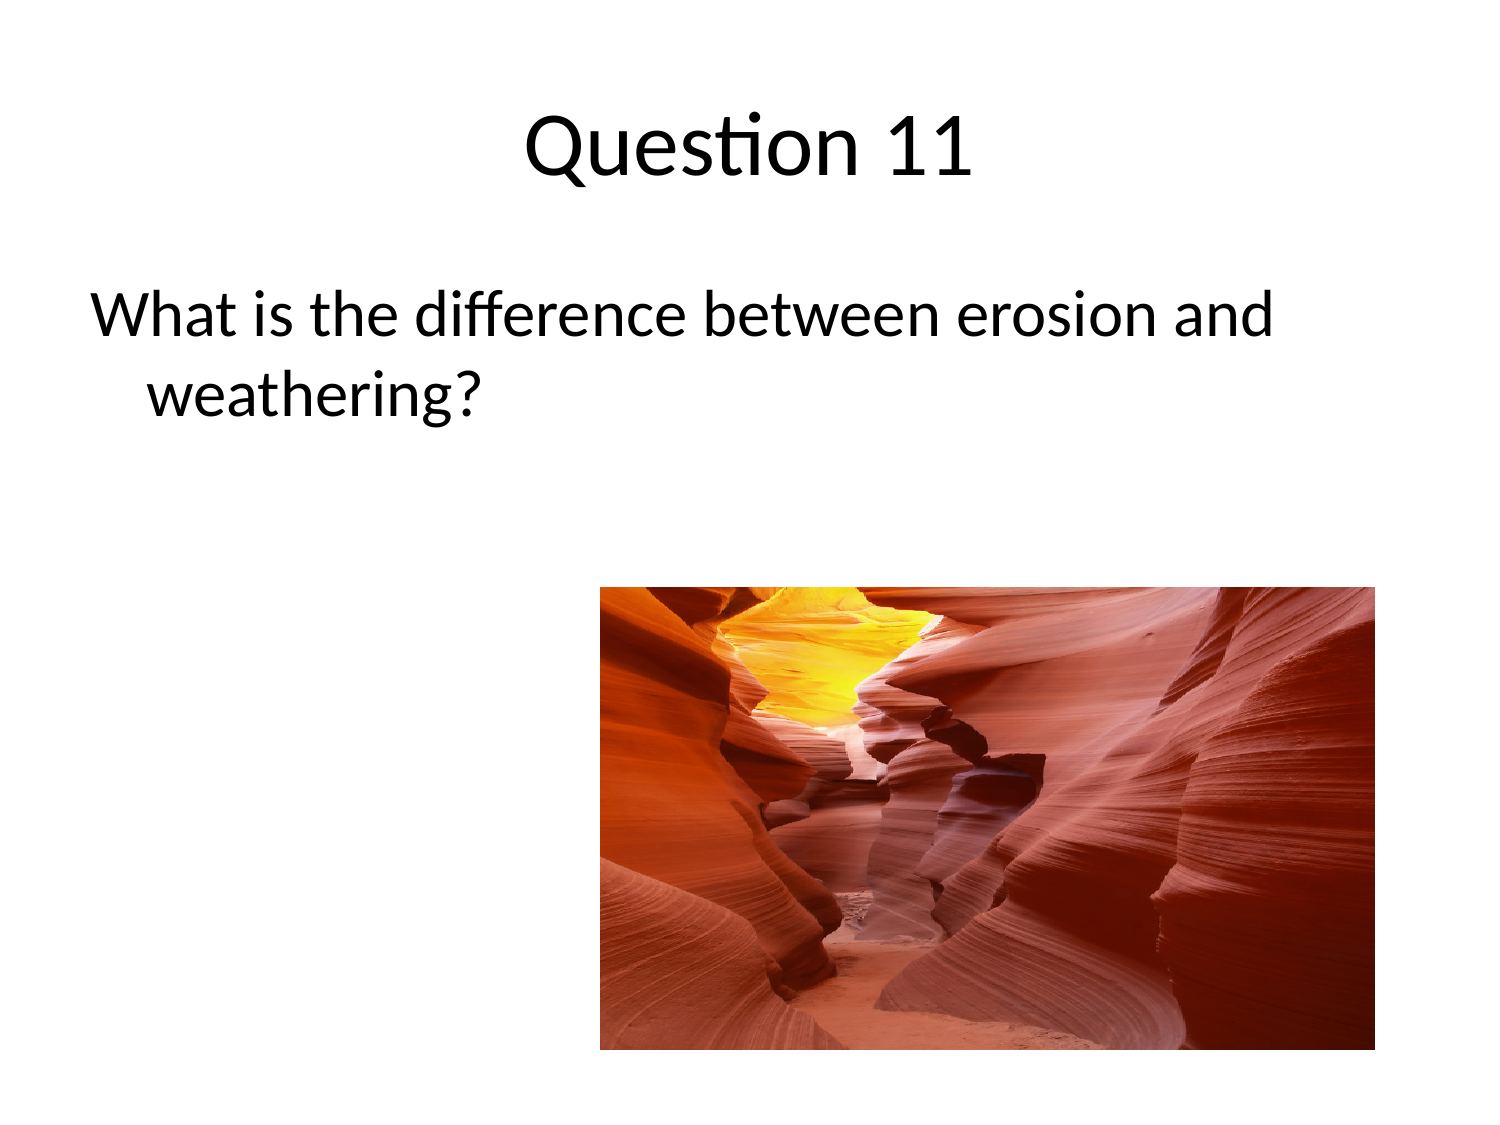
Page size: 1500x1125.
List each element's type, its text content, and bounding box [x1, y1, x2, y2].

list What is the difference between erosion and weathering? [75, 262, 1425, 1005]
picture [599, 587, 1376, 1051]
title Question 11 [75, 45, 1425, 233]
